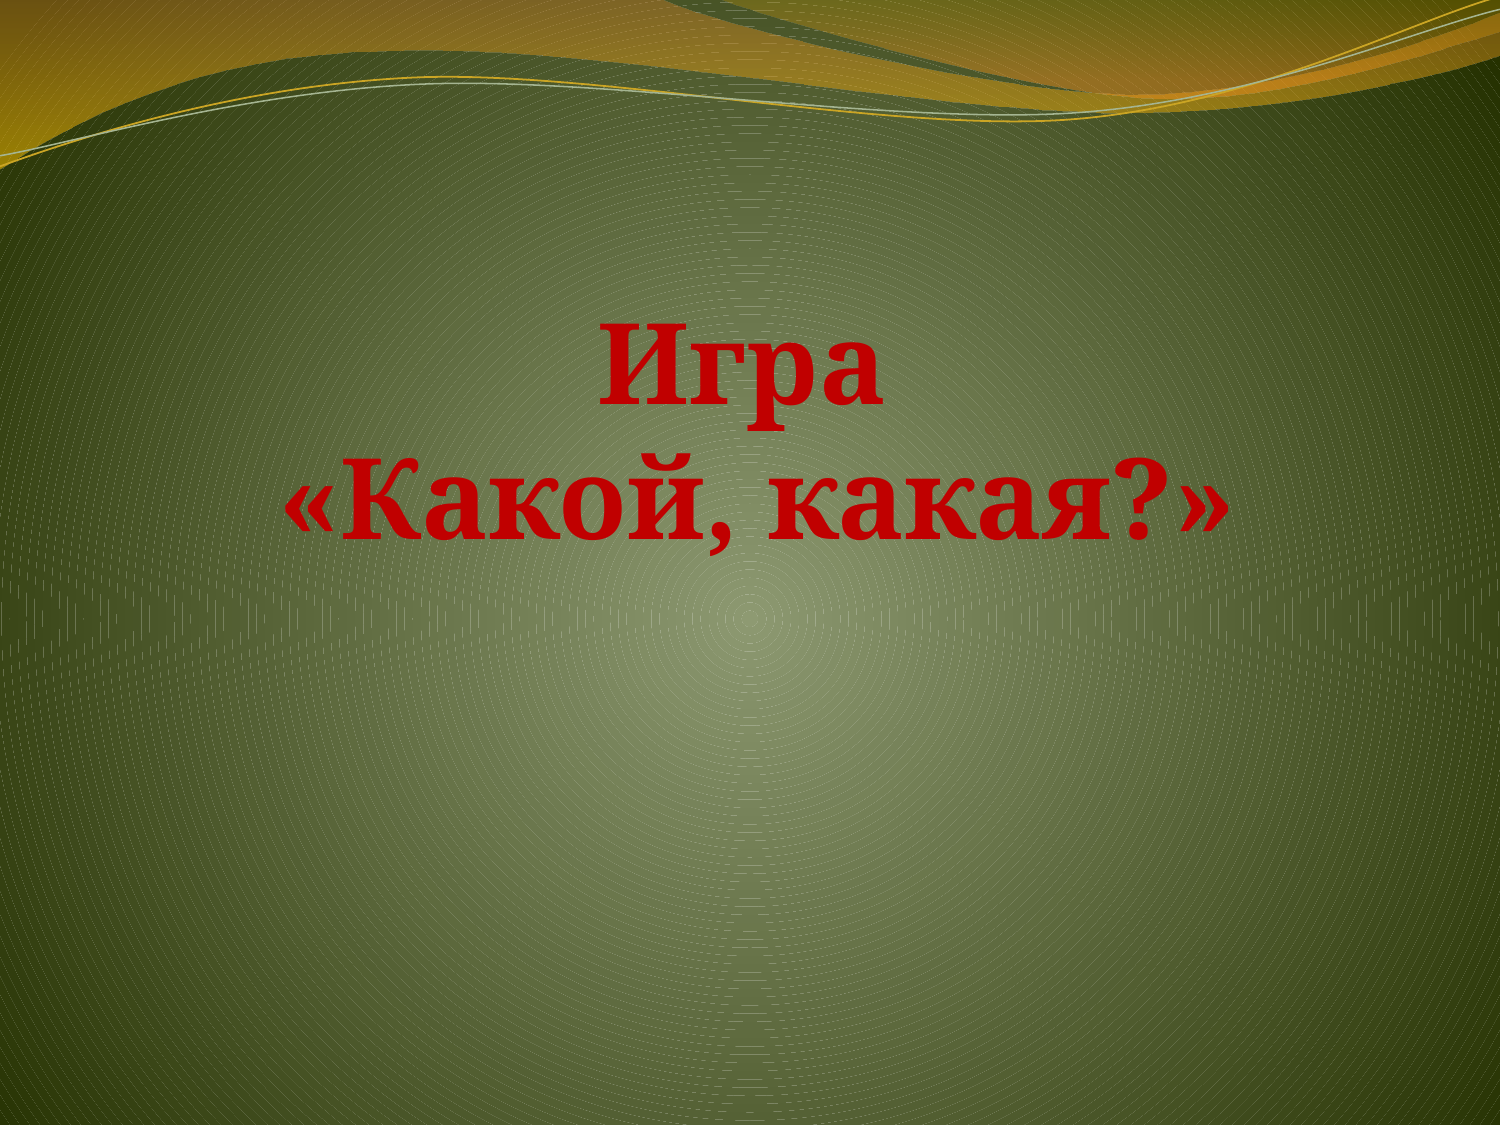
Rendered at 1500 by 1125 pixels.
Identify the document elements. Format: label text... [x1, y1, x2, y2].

title Игра «Какой, какая?» [82, 328, 1432, 563]
